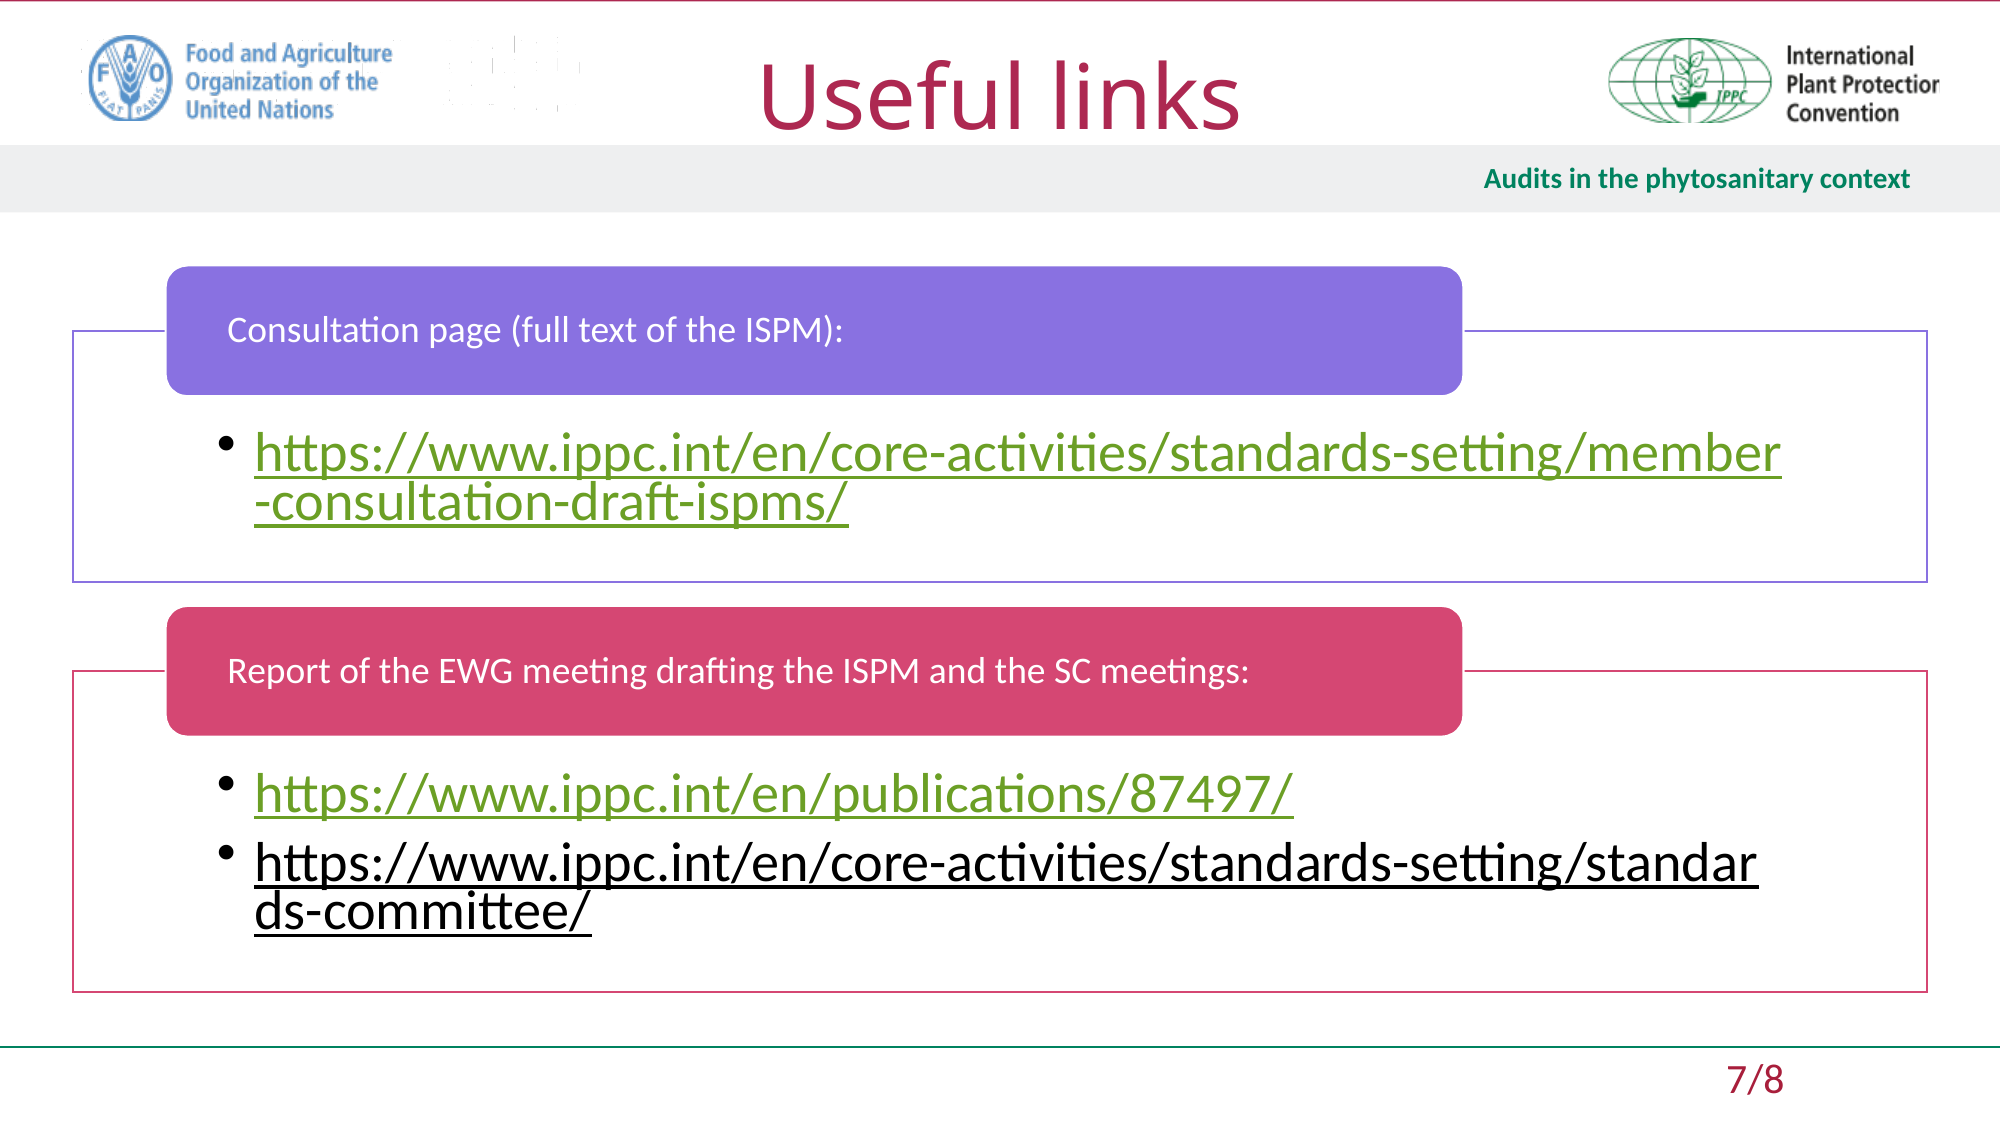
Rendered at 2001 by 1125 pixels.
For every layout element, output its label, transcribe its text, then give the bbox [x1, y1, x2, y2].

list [72, 257, 1928, 1000]
text_box Useful links [0, 0, 2000, 188]
